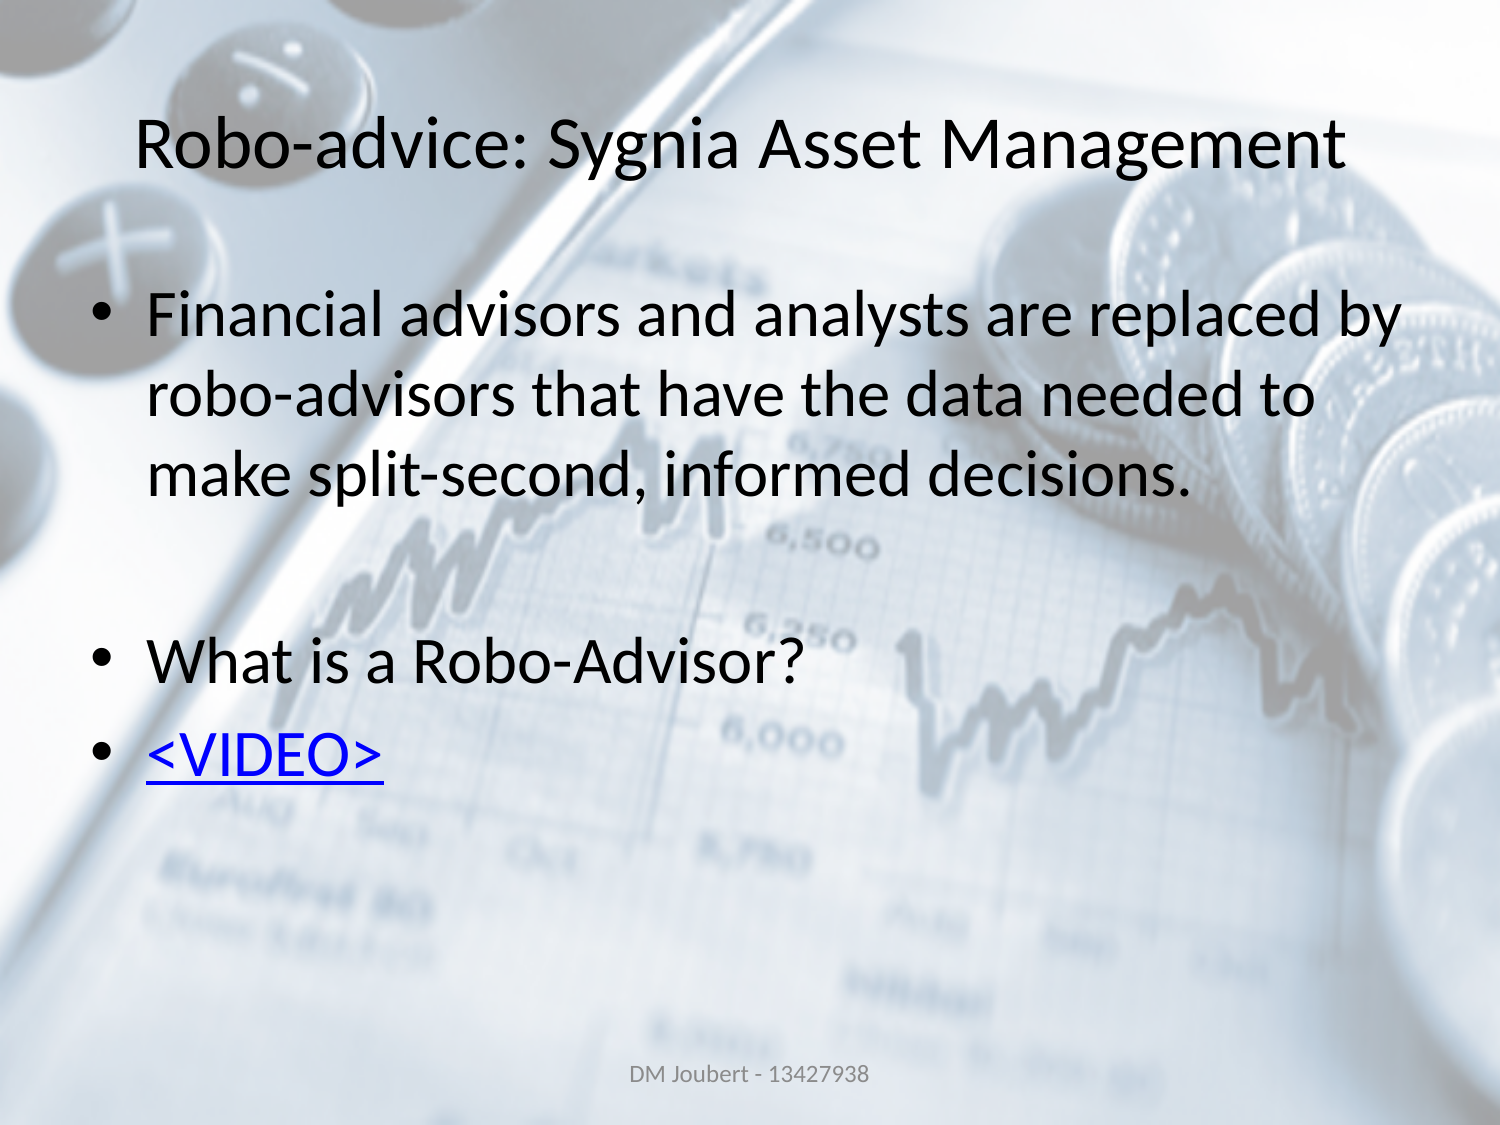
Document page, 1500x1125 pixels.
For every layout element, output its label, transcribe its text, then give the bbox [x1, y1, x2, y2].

list Financial advisors and analysts are replaced by robo-advisors that have the data needed to make split-second, informed decisions. What is a Robo-Advisor? <VIDEO> [75, 262, 1425, 1005]
title Robo-advice: Sygnia Asset Management [75, 45, 1425, 233]
footer DM Joubert - 13427938 [512, 1042, 988, 1103]
